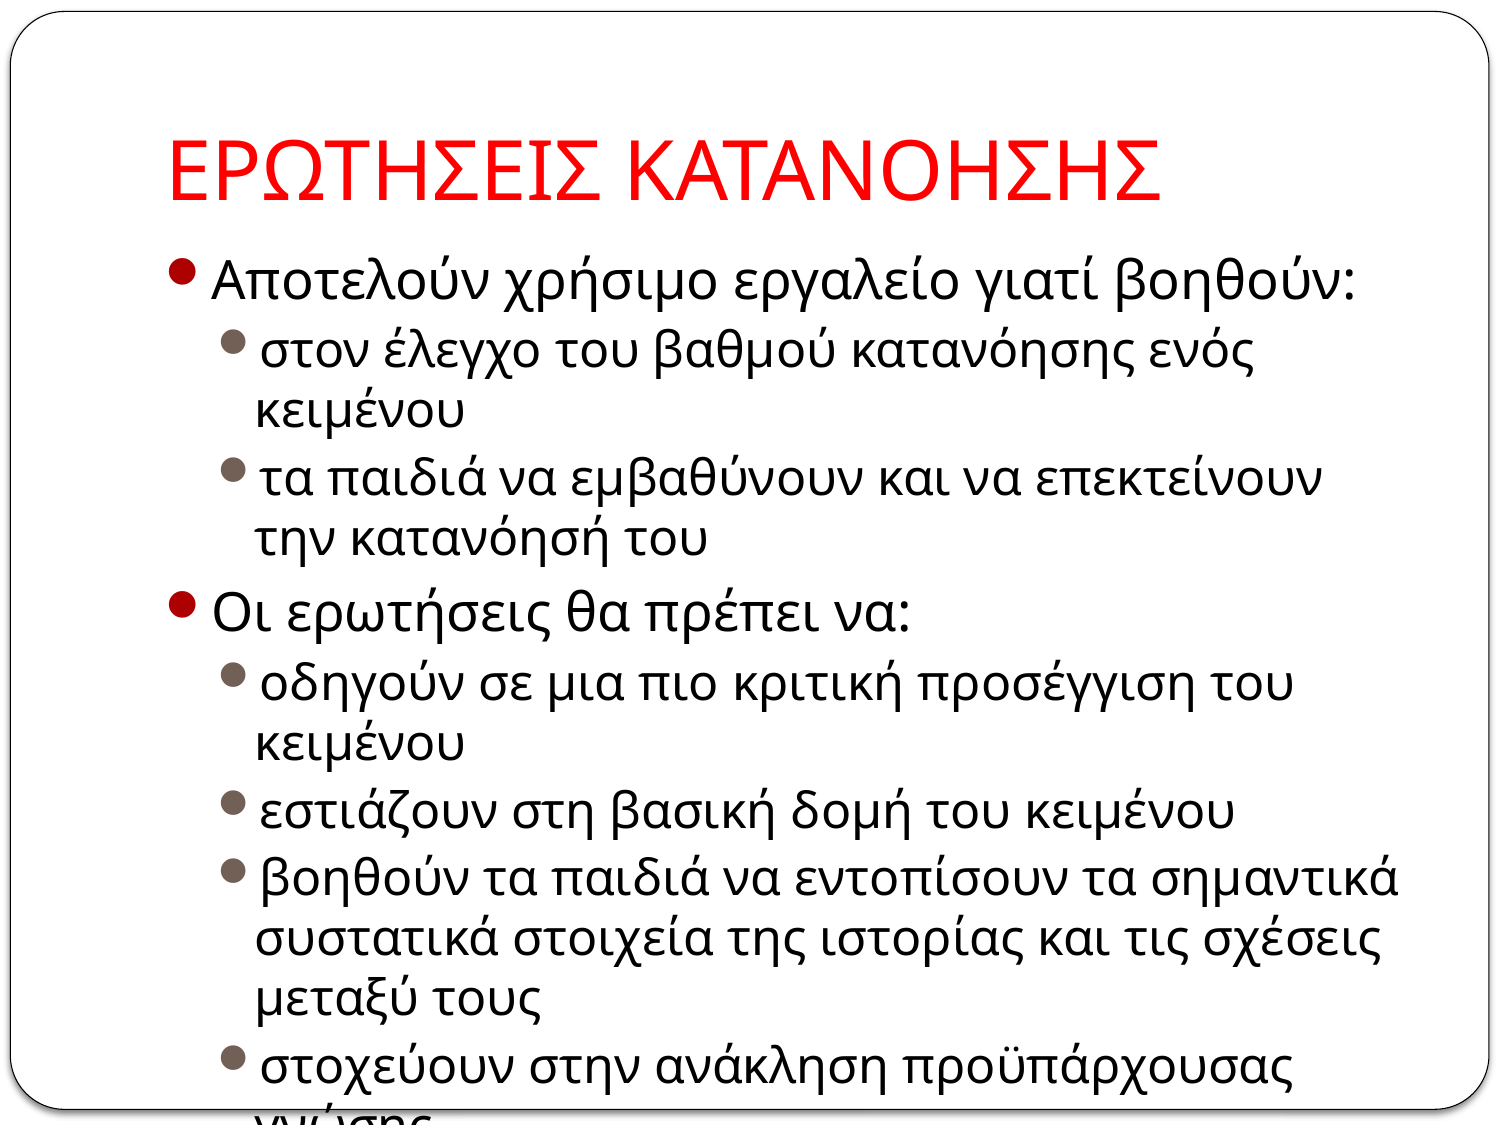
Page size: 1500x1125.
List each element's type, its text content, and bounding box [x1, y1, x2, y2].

list Αποτελούν χρήσιμο εργαλείο γιατί βοηθούν: στον έλεγχο του βαθμού κατανόησης ενός κειμένου τα παιδιά να εμβαθύνουν και να επεκτείνουν την κατανόησή του Οι ερωτήσεις θα πρέπει να: οδηγούν σε μια πιο κριτική προσέγγιση του κειμένου εστιάζουν στη βασική δομή του κειμένου βοηθούν τα παιδιά να εντοπίσουν τα σημαντικά συστατικά στοιχεία της ιστορίας και τις σχέσεις μεταξύ τους στοχεύουν στην ανάκληση προϋπάρχουσας γνώσης [149, 237, 1426, 988]
title ΕΡΩΤΗΣΕΙΣ ΚΑΤΑΝΟΗΣΗΣ [149, 44, 1426, 233]
